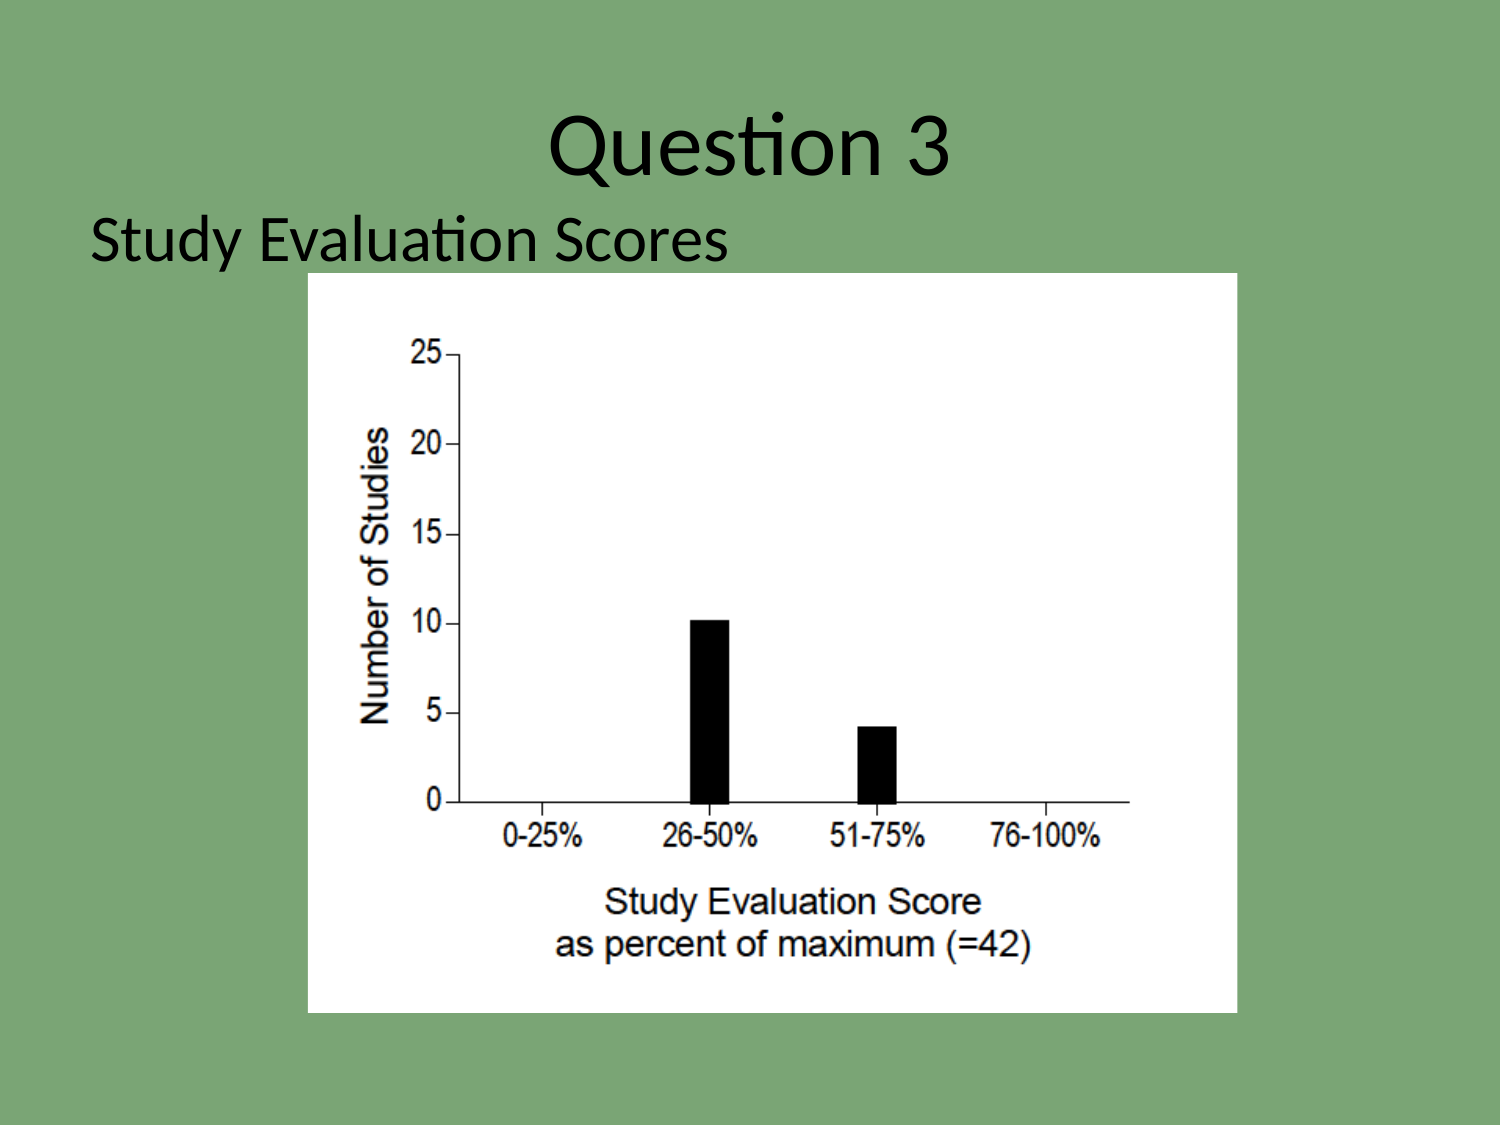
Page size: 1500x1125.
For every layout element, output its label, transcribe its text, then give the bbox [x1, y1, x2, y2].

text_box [307, 273, 1238, 1013]
list Study Evaluation Scores [75, 187, 750, 288]
title Question 3 [75, 45, 1425, 233]
